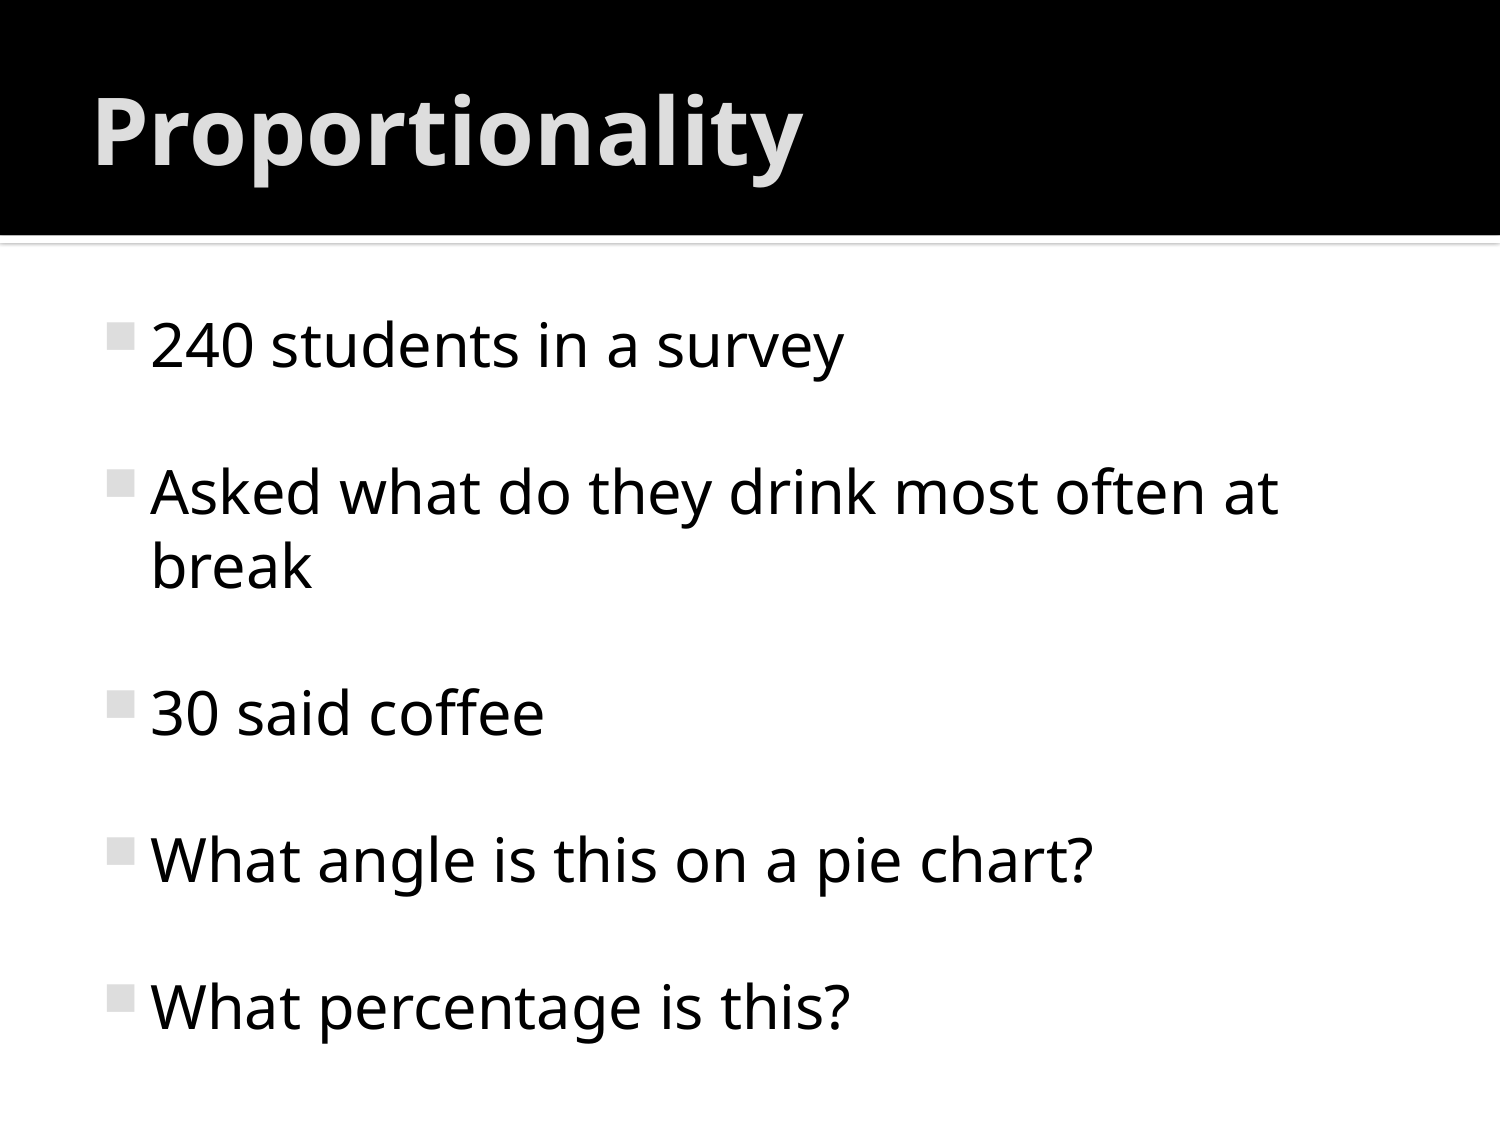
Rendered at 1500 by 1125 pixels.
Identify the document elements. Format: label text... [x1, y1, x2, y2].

title Proportionality [75, 25, 1425, 231]
list 240 students in a survey Asked what do they drink most often at break 30 said coffee What angle is this on a pie chart? What percentage is this? [75, 291, 1425, 1050]
